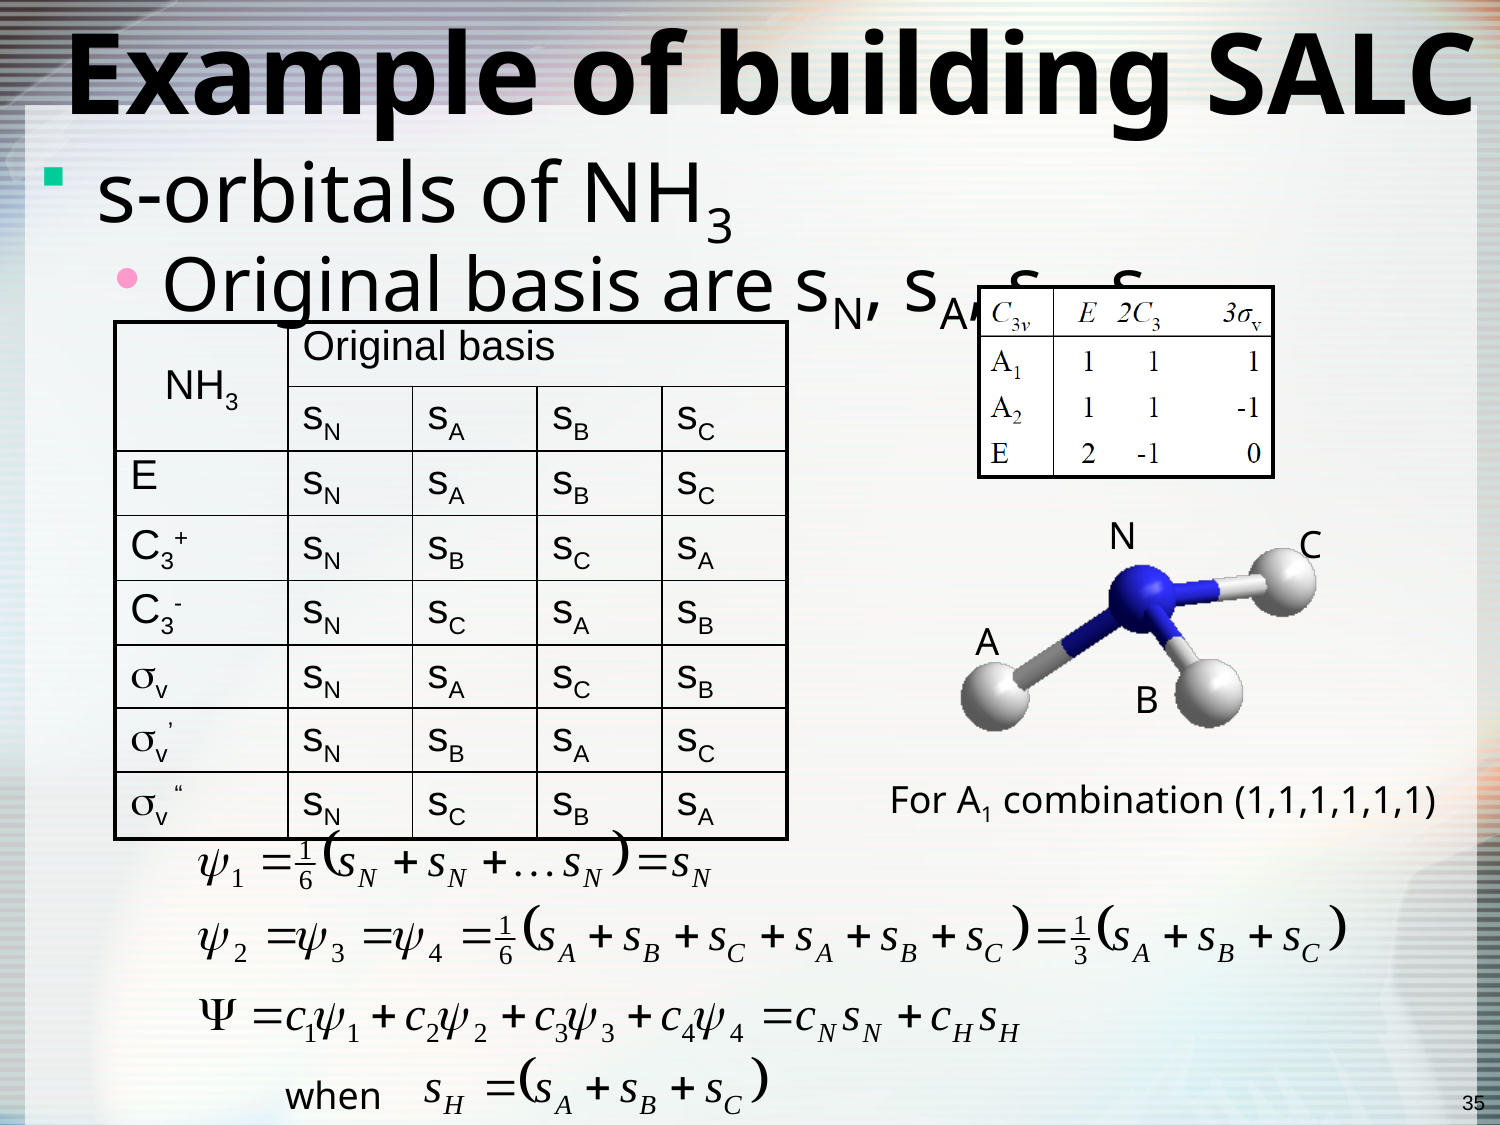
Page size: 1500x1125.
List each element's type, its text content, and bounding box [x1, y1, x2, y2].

table_cell sB [413, 516, 536, 580]
table_cell sN [289, 709, 412, 771]
table_cell sA [413, 452, 536, 515]
table_cell C3+ [117, 516, 287, 580]
table_cell sN [289, 646, 412, 707]
table_cell v [117, 646, 287, 707]
table_cell sC [538, 646, 661, 707]
table_cell E [117, 452, 287, 515]
table_cell sA [663, 773, 785, 825]
table_cell sB [538, 452, 661, 515]
table_cell sC [538, 516, 661, 580]
slide_number 35 [1149, 1082, 1500, 1121]
table_cell sB [538, 387, 661, 450]
table_cell sB [663, 646, 785, 707]
table_cell v “ [117, 773, 287, 837]
table_cell sN [289, 773, 412, 825]
table_cell sN [289, 581, 412, 644]
table_cell sA [663, 516, 785, 580]
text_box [194, 826, 1350, 977]
list s-orbitals of NH3 Original basis are sN, sA, sB, sC [24, 137, 1476, 1076]
table_cell sC [413, 773, 536, 825]
table_cell sA [413, 646, 536, 707]
table_cell sB [663, 581, 785, 644]
table_cell sC [663, 709, 785, 771]
table_cell sC [663, 452, 785, 515]
table_cell sB [413, 709, 536, 771]
table_cell sB [538, 773, 661, 825]
title Example of building SALC [35, 6, 1495, 133]
table_cell sC [663, 387, 785, 450]
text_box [960, 504, 1338, 729]
table_cell C3- [117, 581, 287, 644]
table_cell sA [538, 581, 661, 644]
table_cell sC [413, 581, 536, 644]
table_cell sA [413, 387, 536, 450]
table_cell sN [289, 387, 412, 450]
picture [980, 288, 1271, 475]
table_cell v’ [117, 709, 287, 771]
table_cell sN [289, 516, 412, 580]
table_cell sN [289, 452, 412, 515]
table_cell sA [538, 709, 661, 771]
table_header NH3 [117, 324, 287, 450]
table_header Original basis [289, 324, 785, 386]
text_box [191, 983, 1033, 1125]
picture [0, 0, 1500, 1125]
picture [908, 483, 1371, 771]
text_box For A1 combination (1,1,1,1,1,1) [874, 768, 1470, 835]
